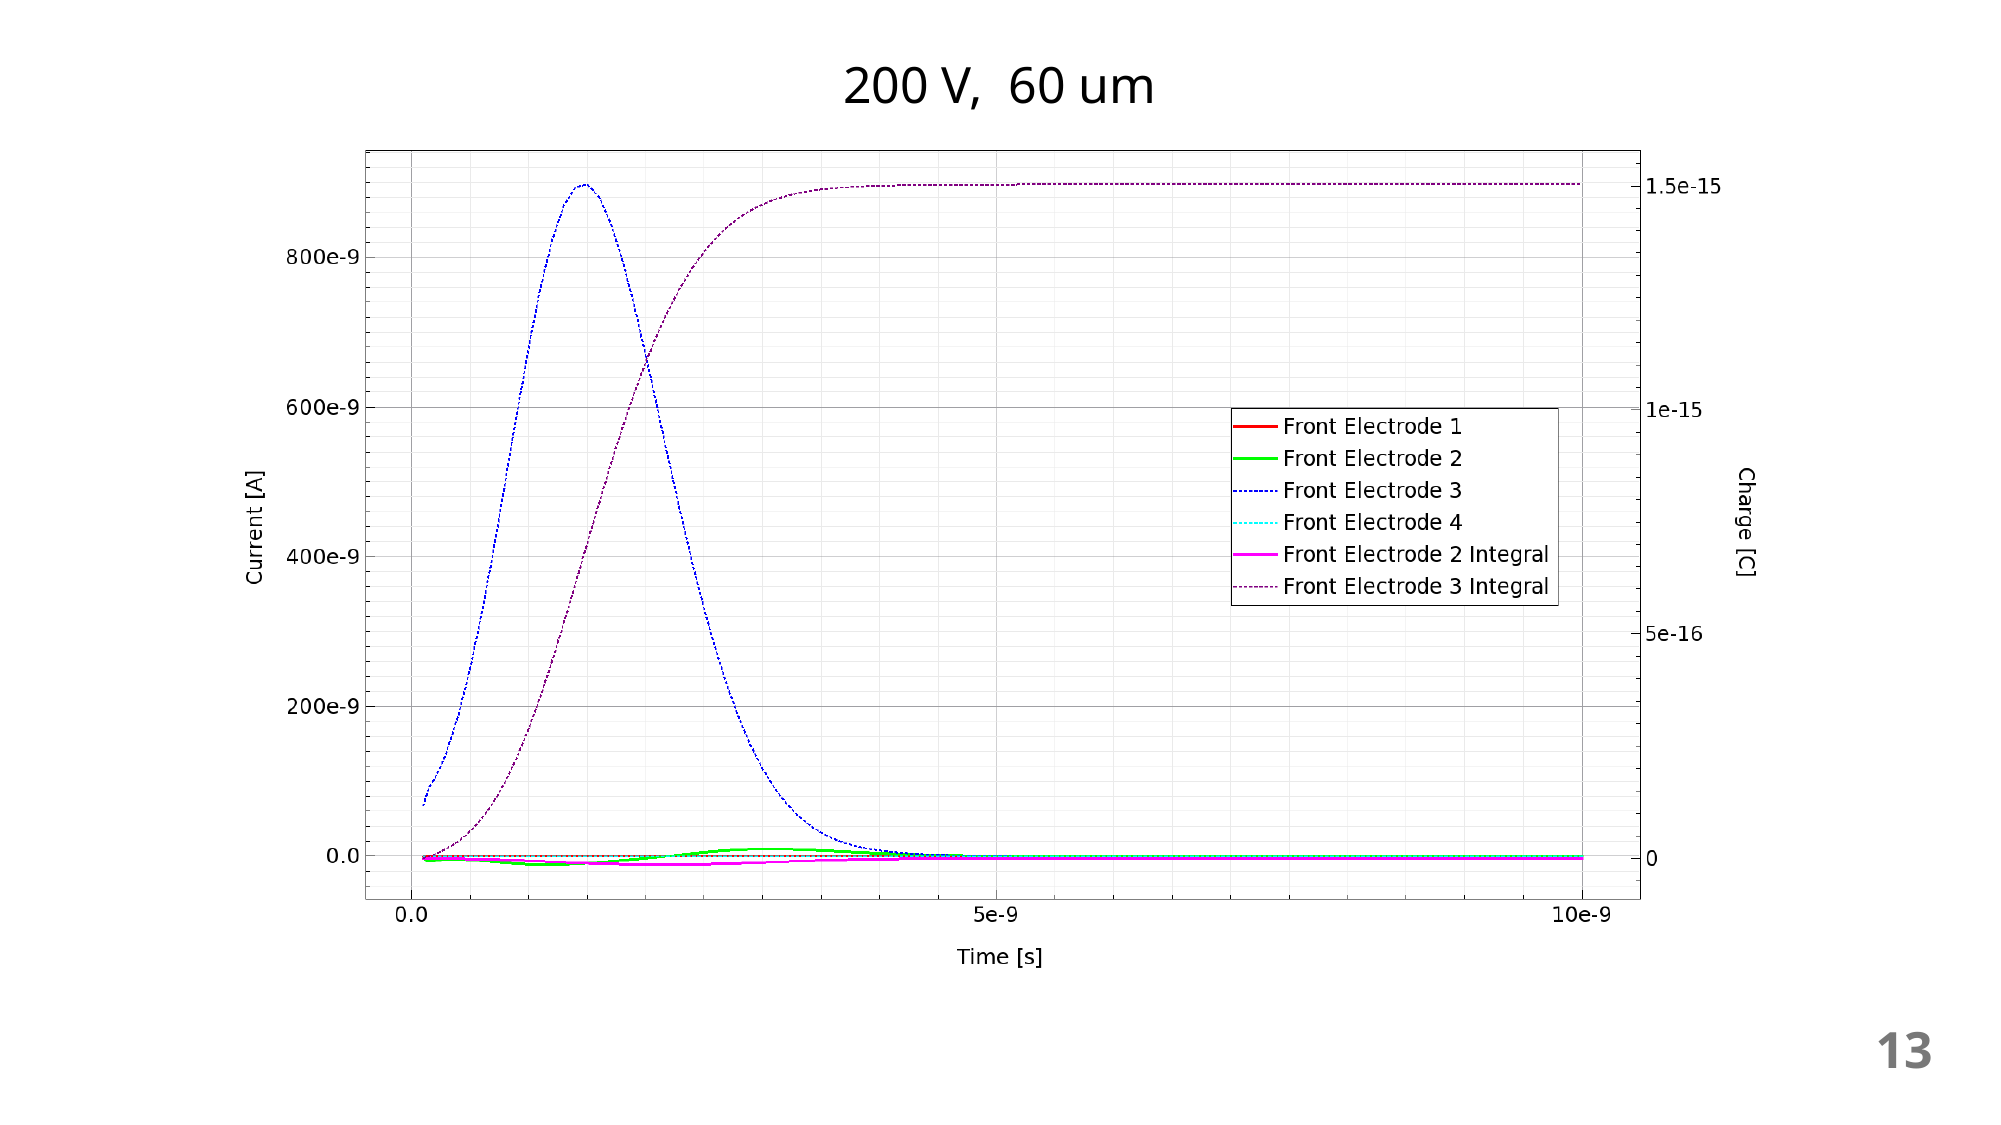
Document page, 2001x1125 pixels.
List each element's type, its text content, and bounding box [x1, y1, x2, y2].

text_box 200 V, 60 um [759, 45, 1241, 121]
slide_number 13 [1849, 1022, 1960, 1083]
picture [231, 148, 1769, 977]
